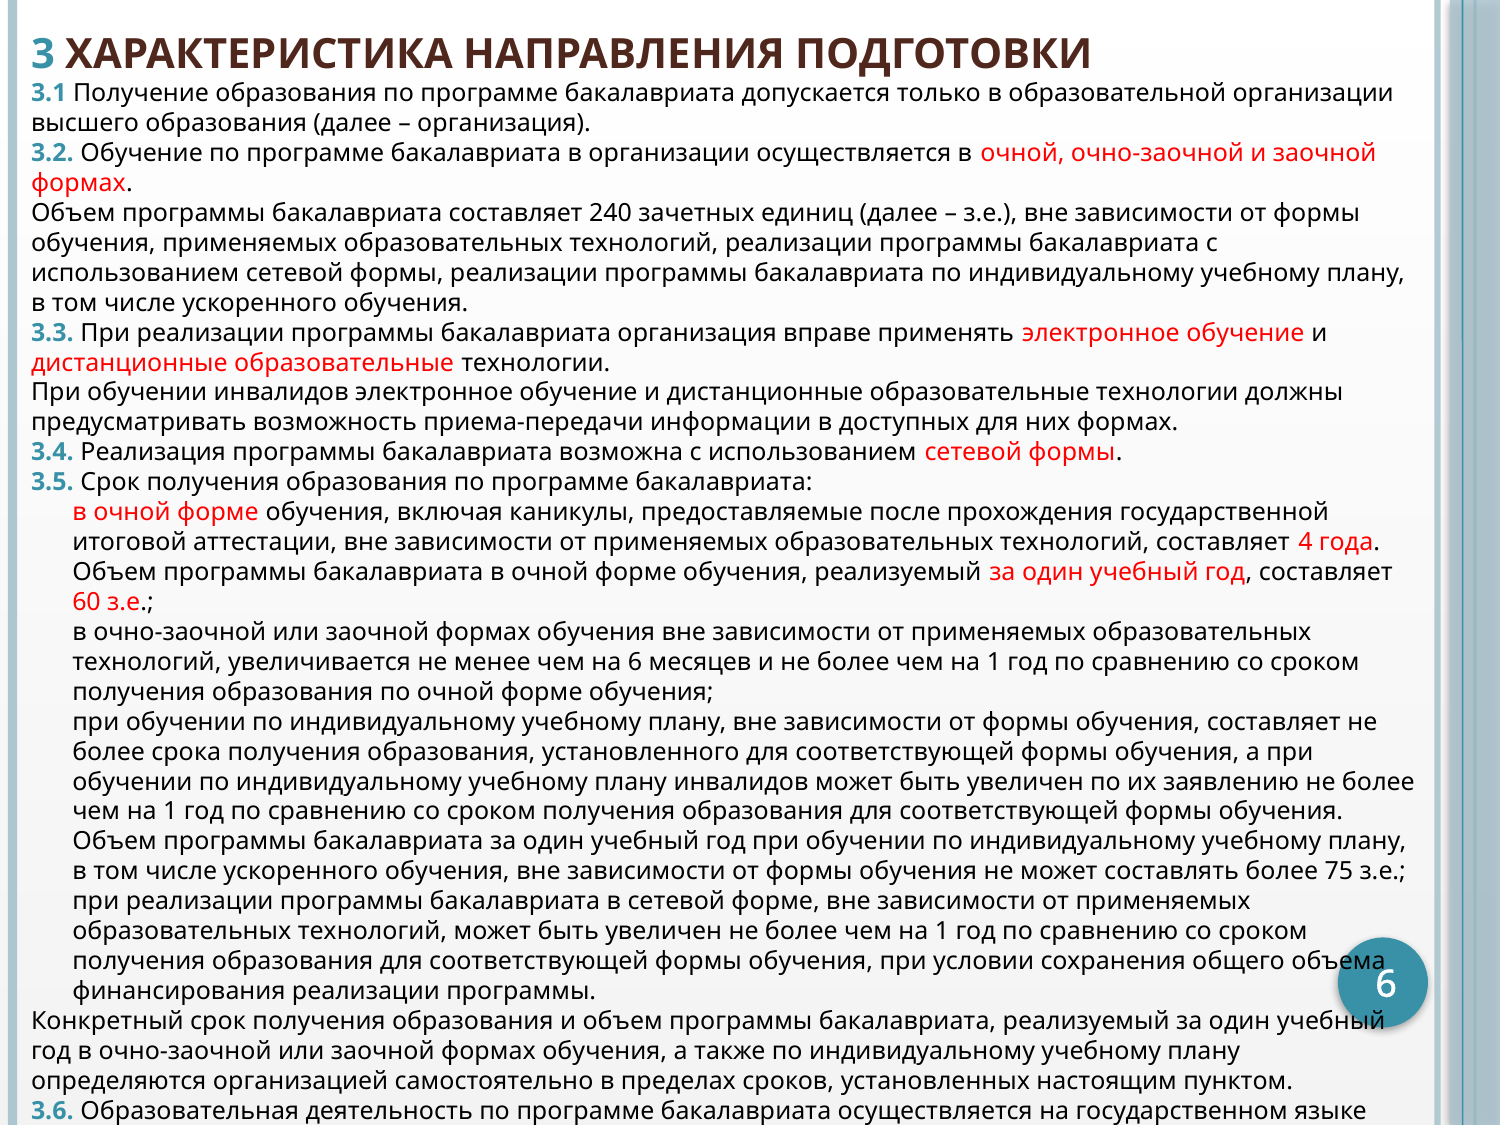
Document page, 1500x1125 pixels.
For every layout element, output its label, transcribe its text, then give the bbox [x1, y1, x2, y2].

text_box 6 [1360, 951, 1412, 1012]
text_box 3 ХАРАКТЕРИСТИКА НАПРАВЛЕНИЯ ПОДГОТОВКИ 3.1 Получение образования по программе бакалавриата допускается только в образовательной организации высшего образования (далее – организация). 3.2. Обучение по программе бакалавриата в организации осуществляется в очной, очно-заочной и заочной формах. Объем программы бакалавриата составляет 240 зачетных единиц (далее – з.е.), вне зависимости от формы обучения, применяемых образовательных технологий, реализации программы бакалавриата с использованием сетевой формы, реализации программы бакалавриата по индивидуальному учебному плану, в том числе ускоренного обучения. 3.3. При реализации программы бакалавриата организация вправе применять электронное обучение и дистанционные образовательные технологии. При обучении инвалидов электронное обучение и дистанционные образовательные технологии должны предусматривать возможность приема-передачи информации в доступных для них формах. 3.4. Реализация программы бакалавриата возможна с использованием сетевой формы. 3.5. Срок получения образования по программе бакалавриата: в очной форме обучения, включая каникулы, предоставляемые после прохождения государственной итоговой аттестации, вне зависимости от применяемых образовательных технологий, составляет 4 года. Объем программы бакалавриата в очной форме обучения, реализуемый за один учебный год, составляет 60 з.е.; в очно-заочной или заочной формах обучения вне зависимости от применяемых образовательных технологий, увеличивается не менее чем на 6 месяцев и не более чем на 1 год по сравнению со сроком получения образования по очной форме обучения; при обучении по индивидуальному учебному плану, вне зависимости от формы обучения, составляет не более срока получения образования, установленного для соответствующей формы обучения, а при обучении по индивидуальному учебному плану инвалидов может быть увеличен по их заявлению не более чем на 1 год по сравнению со сроком получения образования для соответствующей формы обучения. Объем программы бакалавриата за один учебный год при обучении по индивидуальному учебному плану, в том числе ускоренного обучения, вне зависимости от формы обучения не может составлять более 75 з.е.; при реализации программы бакалавриата в сетевой форме, вне зависимости от применяемых образовательных технологий, может быть увеличен не более чем на 1 год по сравнению со сроком получения образования для соответствующей формы обучения, при условии сохранения общего объема финансирования реализации программы. Конкретный срок получения образования и объем программы бакалавриата, реализуемый за один учебный год в очно-заочной или заочной формах обучения, а также по индивидуальному учебному плану определяются организацией самостоятельно в пределах сроков, установленных настоящим пунктом. 3.6. Образовательная деятельность по программе бакалавриата осуществляется на государственном языке Российской Федерации, если иное не определено локальным нормативным актом организации. [16, 19, 1434, 1125]
